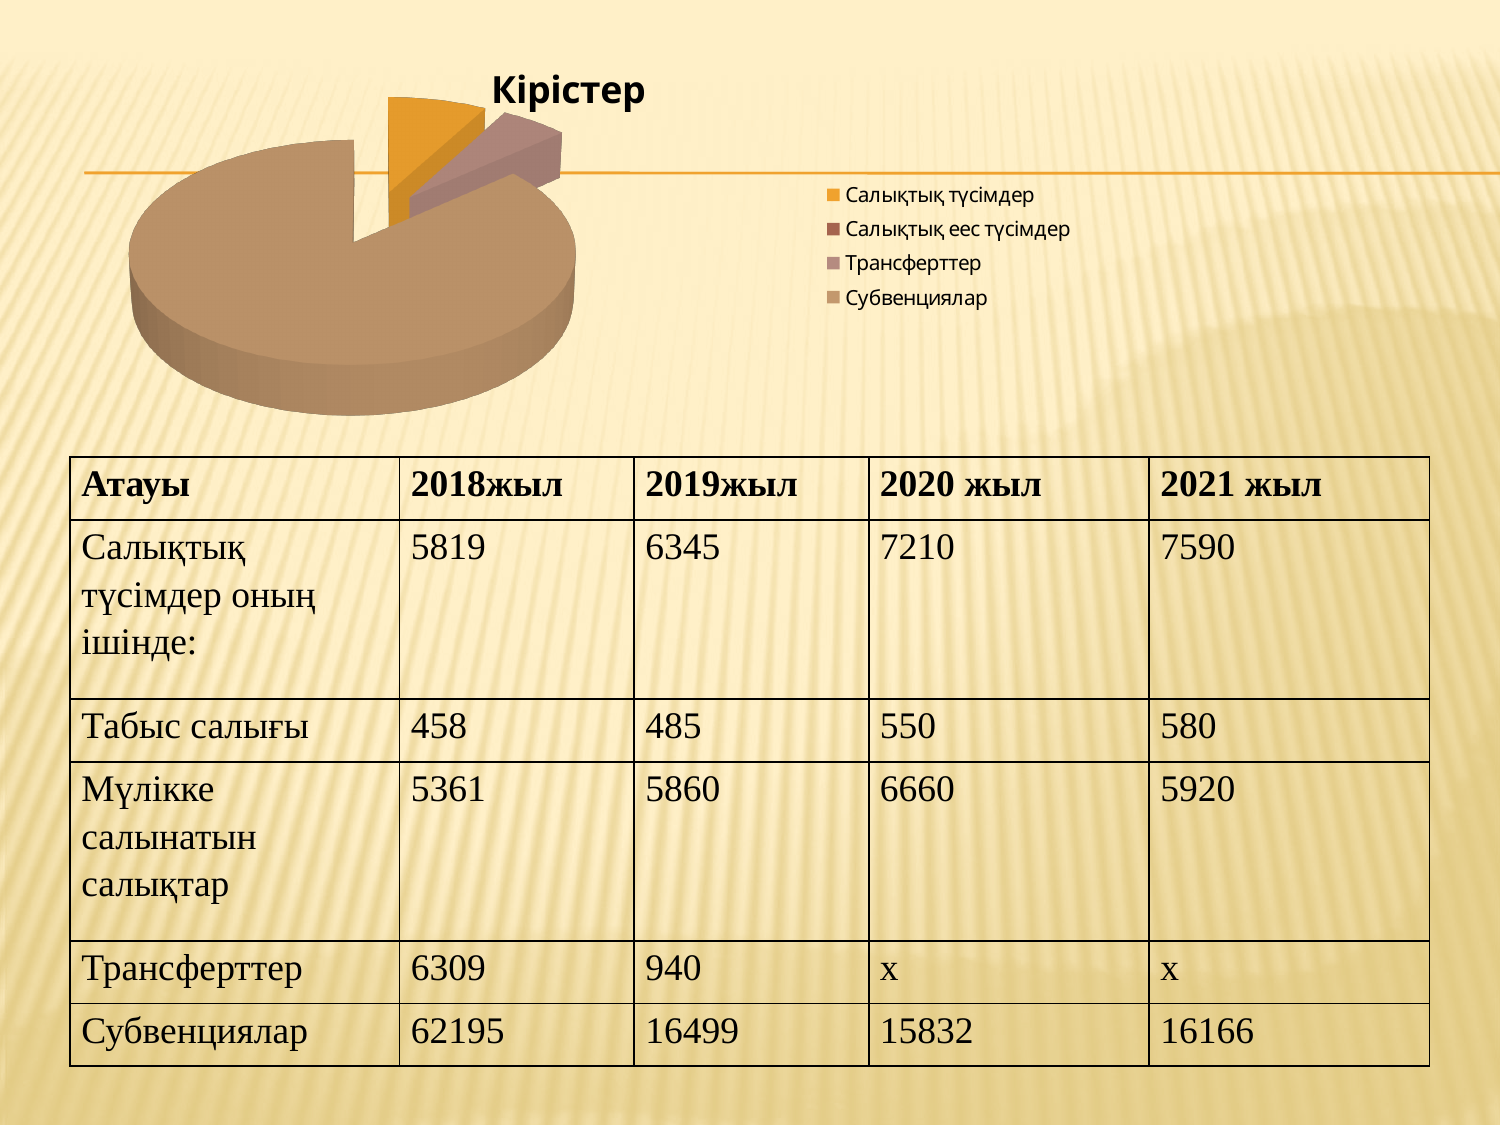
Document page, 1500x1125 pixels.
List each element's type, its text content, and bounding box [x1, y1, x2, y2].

table_cell 5361 [400, 763, 633, 940]
table_cell 580 [1150, 700, 1429, 761]
table_cell Салықтық түсімдер оның ішінде: [71, 521, 399, 698]
table_cell 6309 [400, 942, 633, 1003]
table_cell 5860 [635, 763, 868, 940]
table_cell х [870, 942, 1148, 1003]
table_header 2020 жыл [870, 458, 1148, 519]
table_cell 15832 [870, 1004, 1148, 1065]
table_cell 62195 [400, 1004, 633, 1065]
table_cell Трансферттер [71, 942, 399, 1003]
table_cell 6345 [635, 521, 868, 698]
table_cell 485 [635, 700, 868, 761]
table_cell 5920 [1150, 763, 1429, 940]
table_cell 7210 [870, 521, 1148, 698]
table_cell 6660 [870, 763, 1148, 940]
table_cell х [1150, 942, 1429, 1003]
table_cell 458 [400, 700, 633, 761]
table_cell Мүлікке салынатын салықтар [71, 763, 399, 940]
table_header Атауы [71, 475, 399, 519]
table_cell 7590 [1150, 521, 1429, 698]
table_cell 16166 [1150, 1004, 1429, 1065]
table_header 2018жыл [400, 475, 633, 519]
table_cell 5819 [400, 521, 633, 698]
table_cell Субвенциялар [71, 1004, 399, 1065]
table_cell 16499 [635, 1004, 868, 1065]
table_header 2019жыл [635, 475, 868, 519]
table_cell 940 [635, 942, 868, 1003]
table_cell 550 [870, 700, 1148, 761]
table_cell Табыс салығы [71, 700, 399, 761]
chart [46, 34, 1091, 458]
table_header 2021 жыл [1150, 458, 1429, 519]
